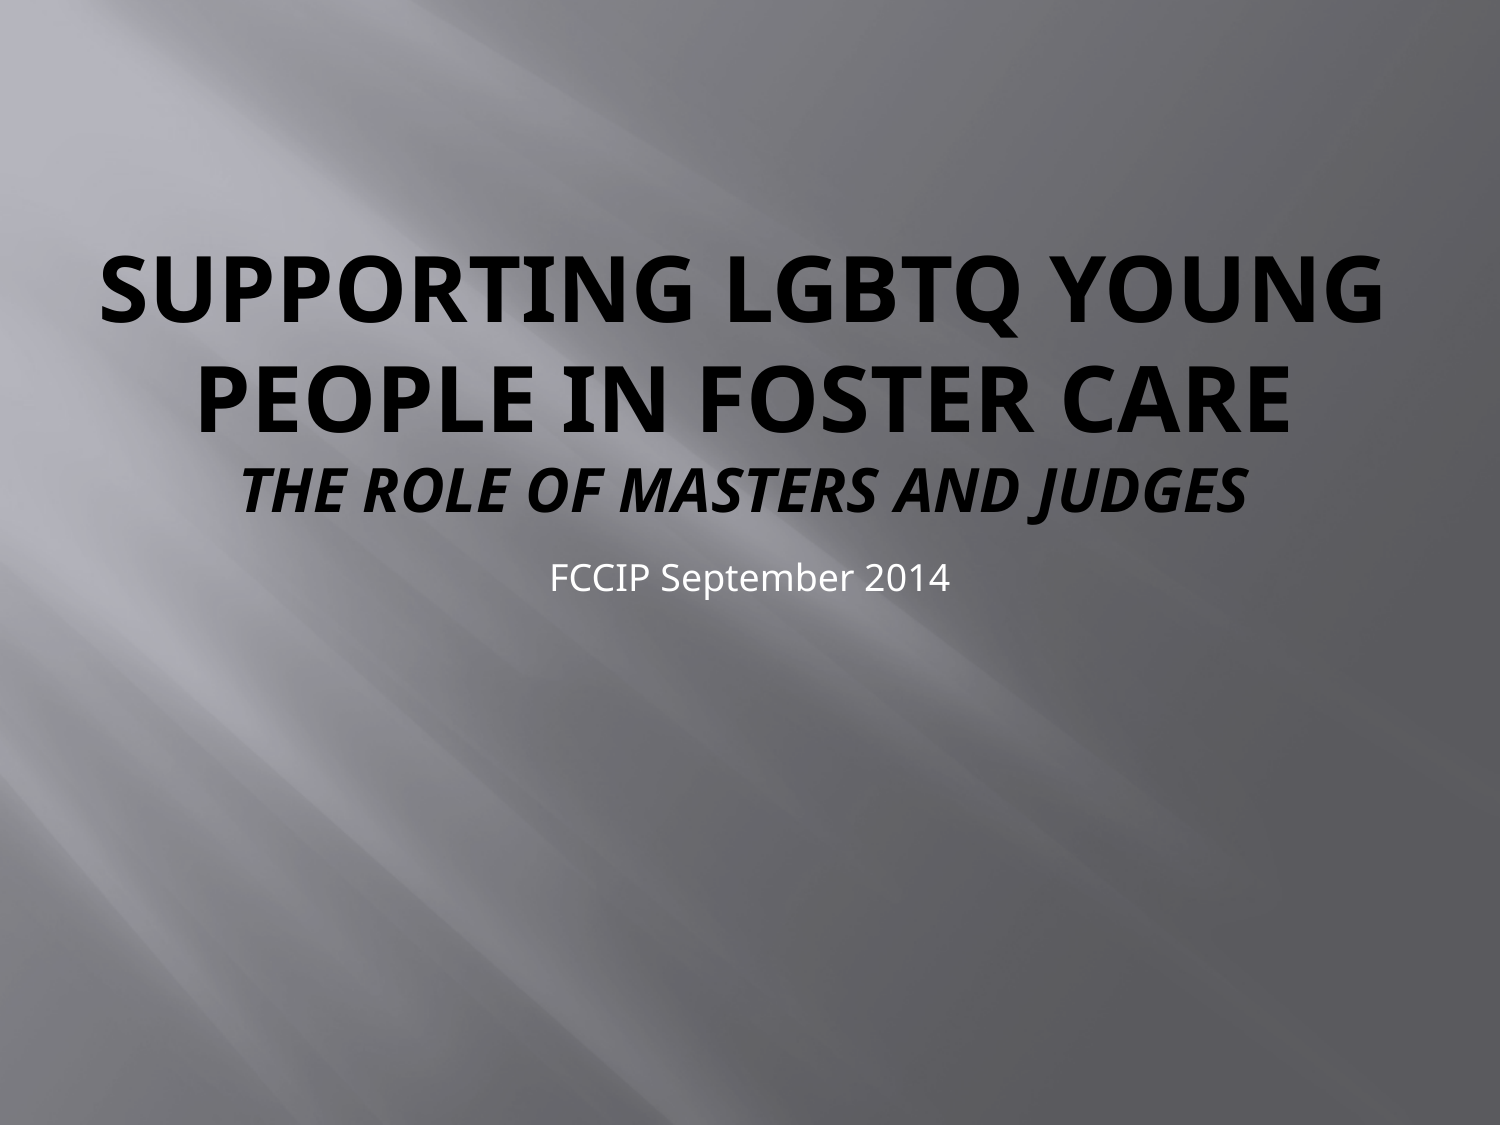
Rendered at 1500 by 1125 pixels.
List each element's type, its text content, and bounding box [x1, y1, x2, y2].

title SUPPORTING LGBTQ YOUNG PEOPLE IN FOSTER CARE The Role of Masters and Judges [69, 224, 1420, 525]
subtitle FCCIP September 2014 [225, 546, 1275, 834]
